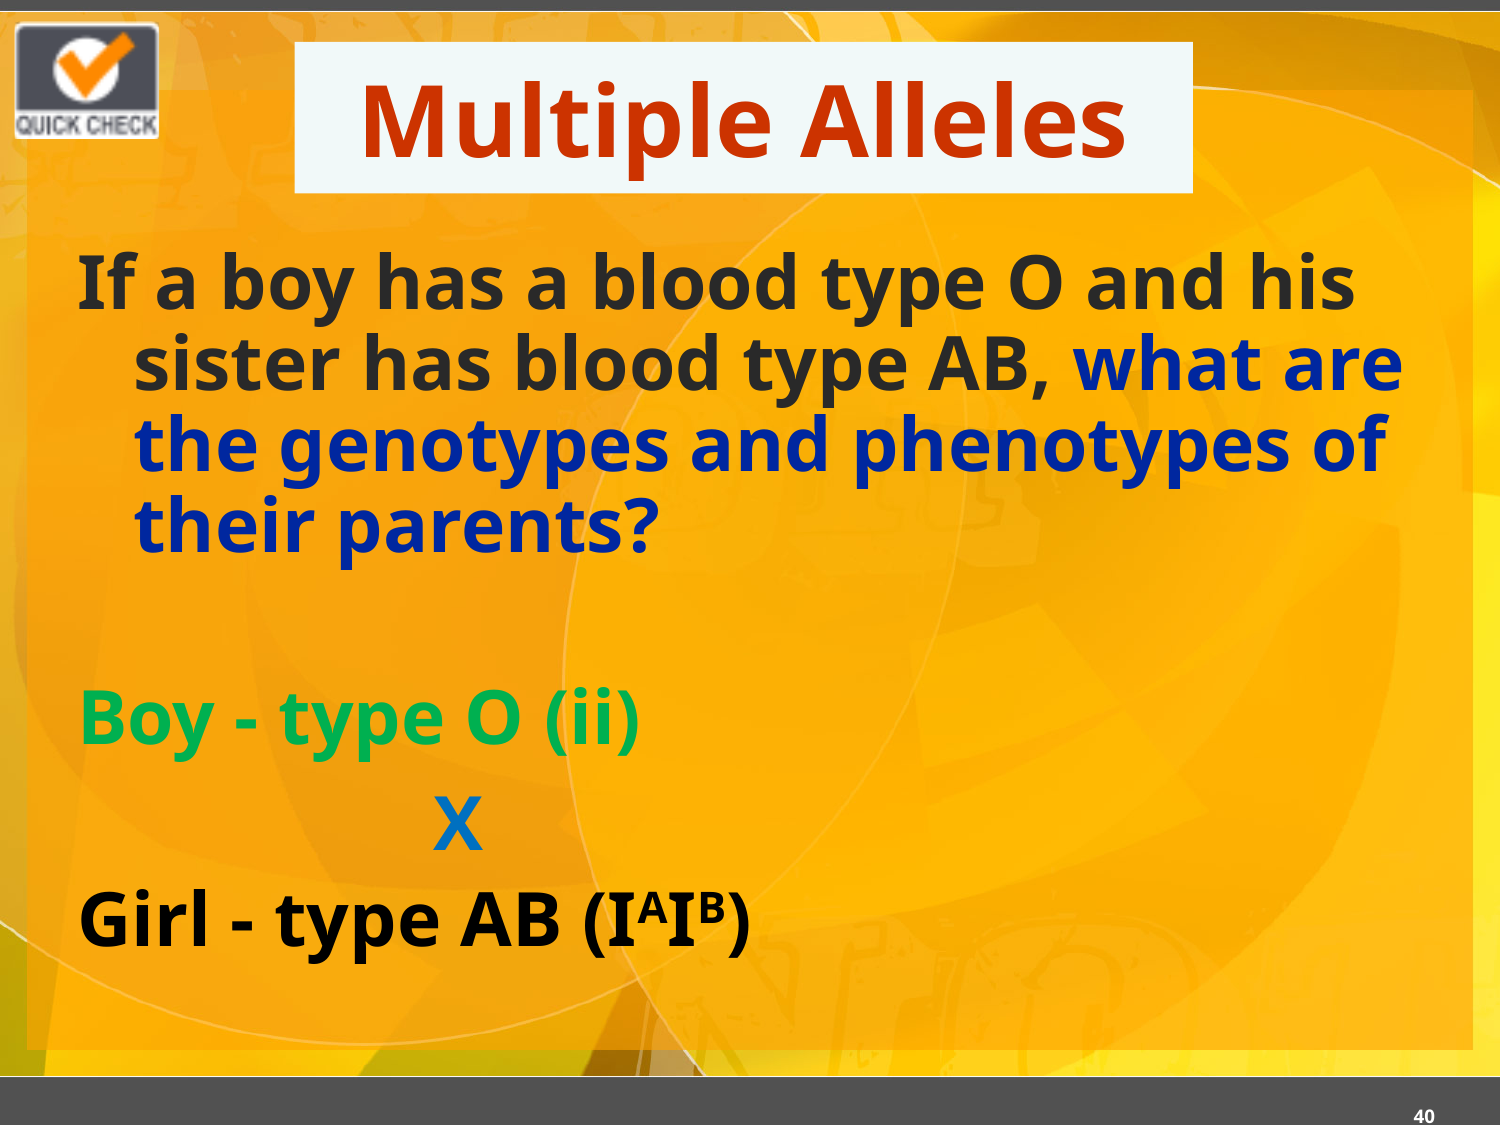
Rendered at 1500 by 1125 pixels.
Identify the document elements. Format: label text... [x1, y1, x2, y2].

list If a boy has a blood type O and his sister has blood type AB, what are the genotypes and phenotypes of their parents? Boy - type O (ii) X Girl - type AB (IAIB) [62, 237, 1425, 963]
slide_number 40 [1158, 1097, 1450, 1125]
title Multiple Alleles [294, 41, 1193, 194]
picture [0, 0, 1500, 1125]
